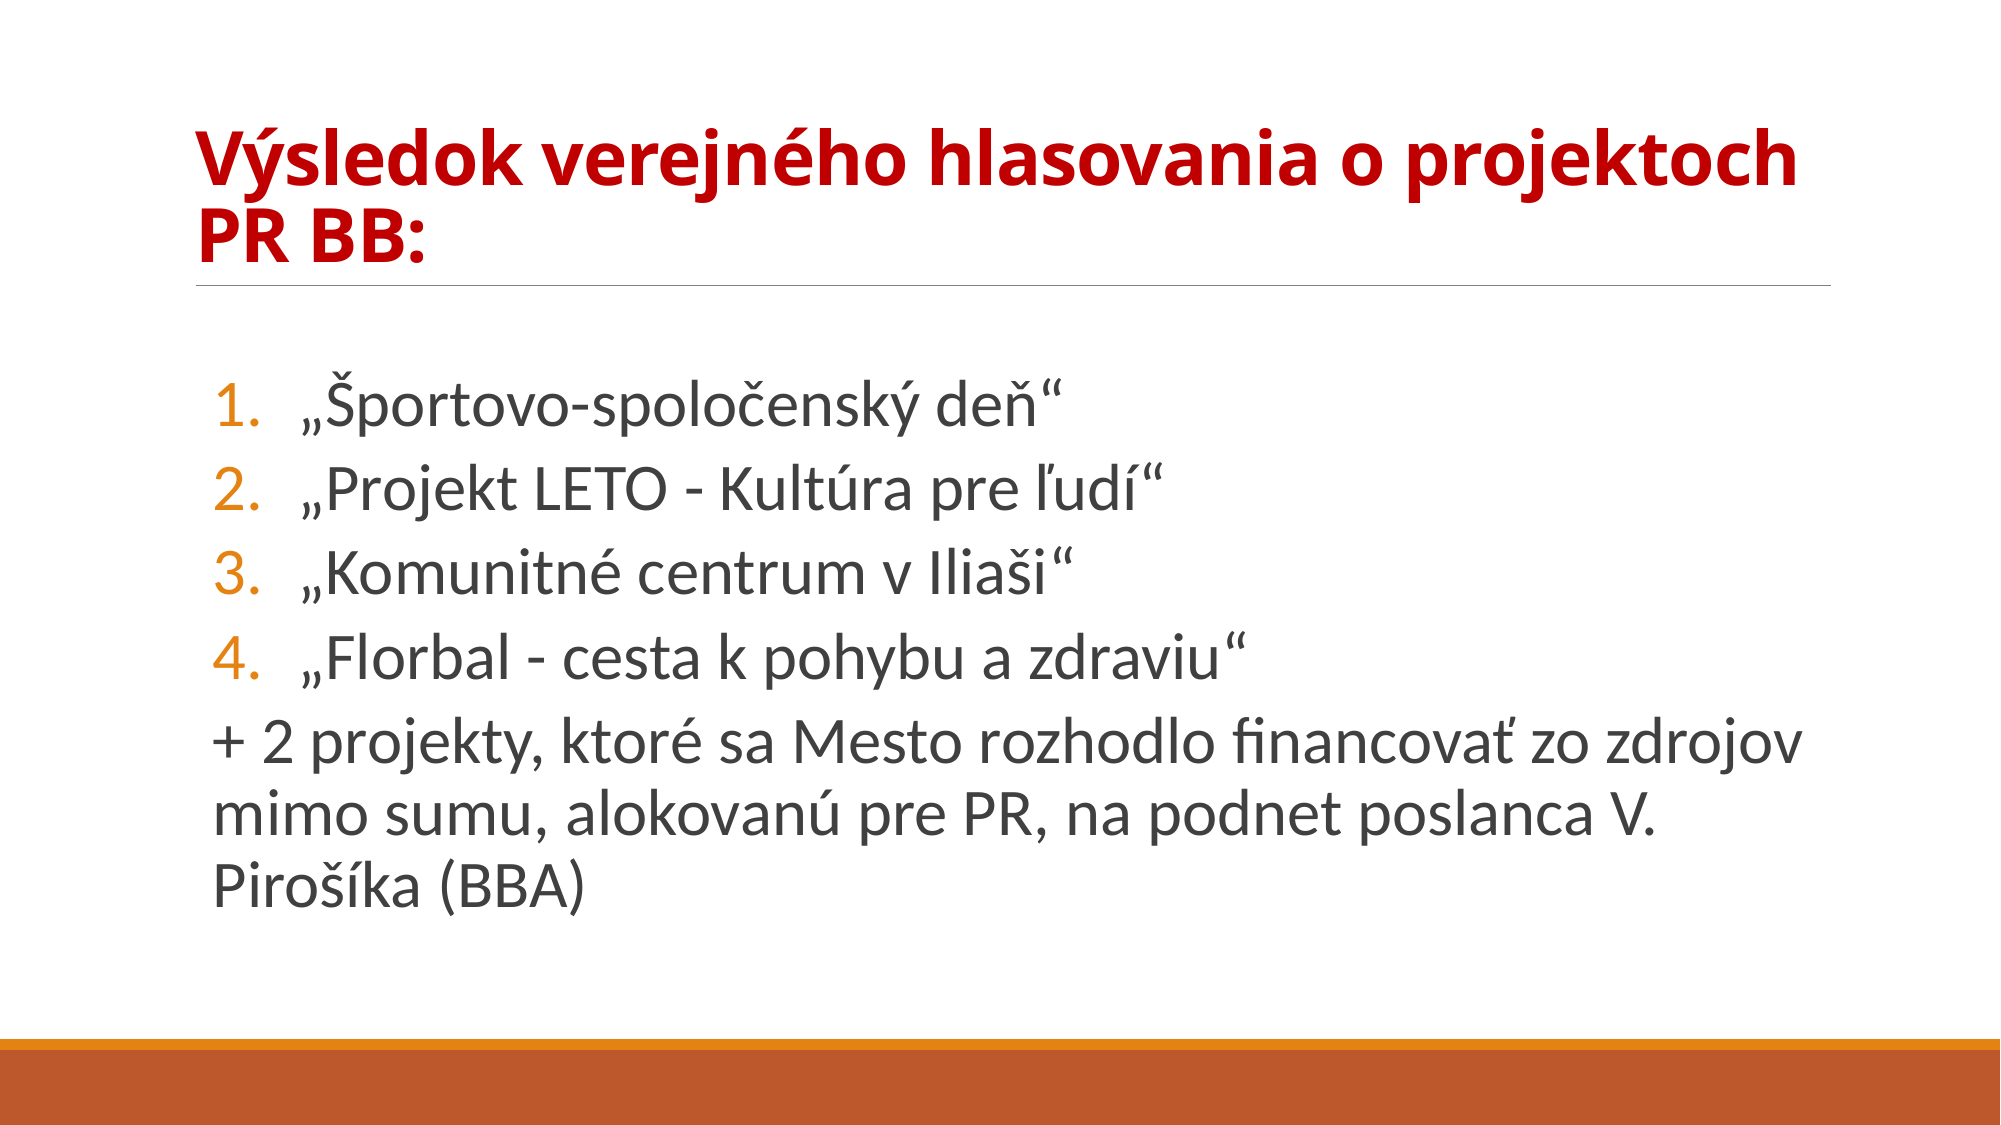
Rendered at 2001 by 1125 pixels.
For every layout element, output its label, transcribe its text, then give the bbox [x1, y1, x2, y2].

title Výsledok verejného hlasovania o projektoch PR BB: [180, 47, 1830, 285]
list „Športovo-spoločenský deň“ „Projekt LETO - Kultúra pre ľudí“ „Komunitné centrum v Iliaši“ „Florbal - cesta k pohybu a zdraviu“ + 2 projekty, ktoré sa Mesto rozhodlo financovať zo zdrojov mimo sumu, alokovanú pre PR, na podnet poslanca V. Pirošíka (BBA) [180, 302, 1830, 963]
